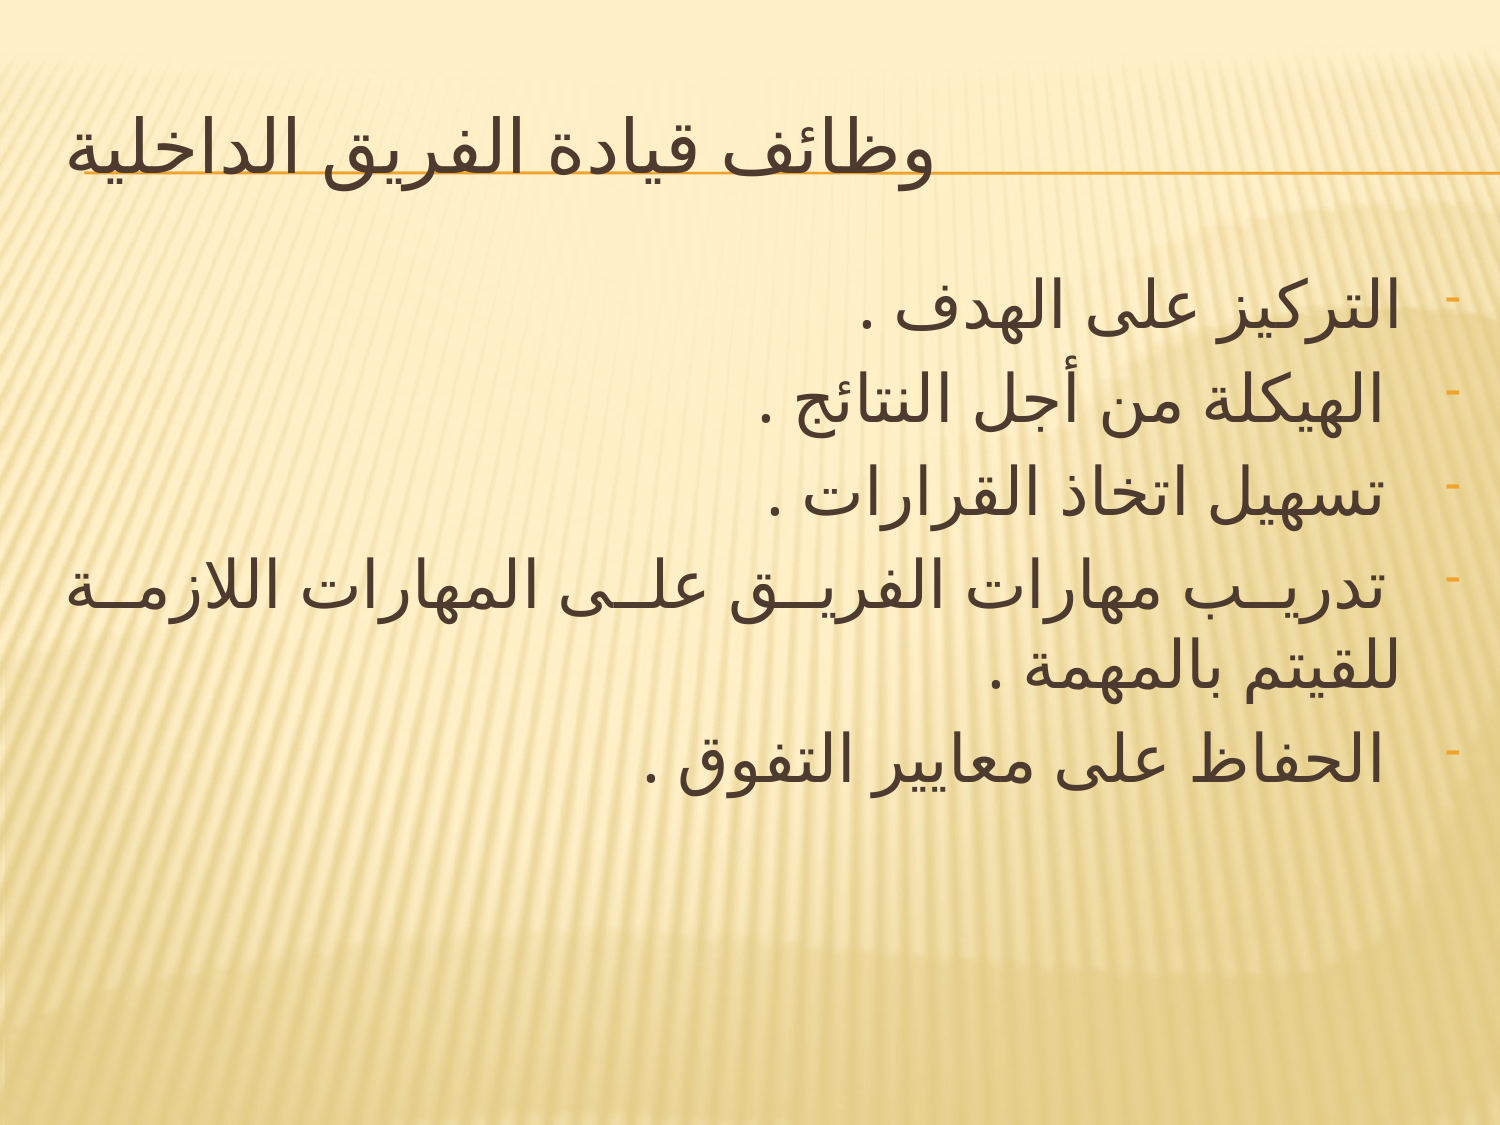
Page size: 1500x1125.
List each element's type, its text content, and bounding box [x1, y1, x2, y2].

list التركيز على الهدف . الهيكلة من أجل النتائج . تسهيل اتخاذ القرارات . تدريب مهارات الفريق على المهارات اللازمة للقيتم بالمهمة . الحفاظ على معايير التفوق . [50, 254, 1475, 998]
title وظائف قيادة الفريق الداخلية [50, 75, 1475, 213]
